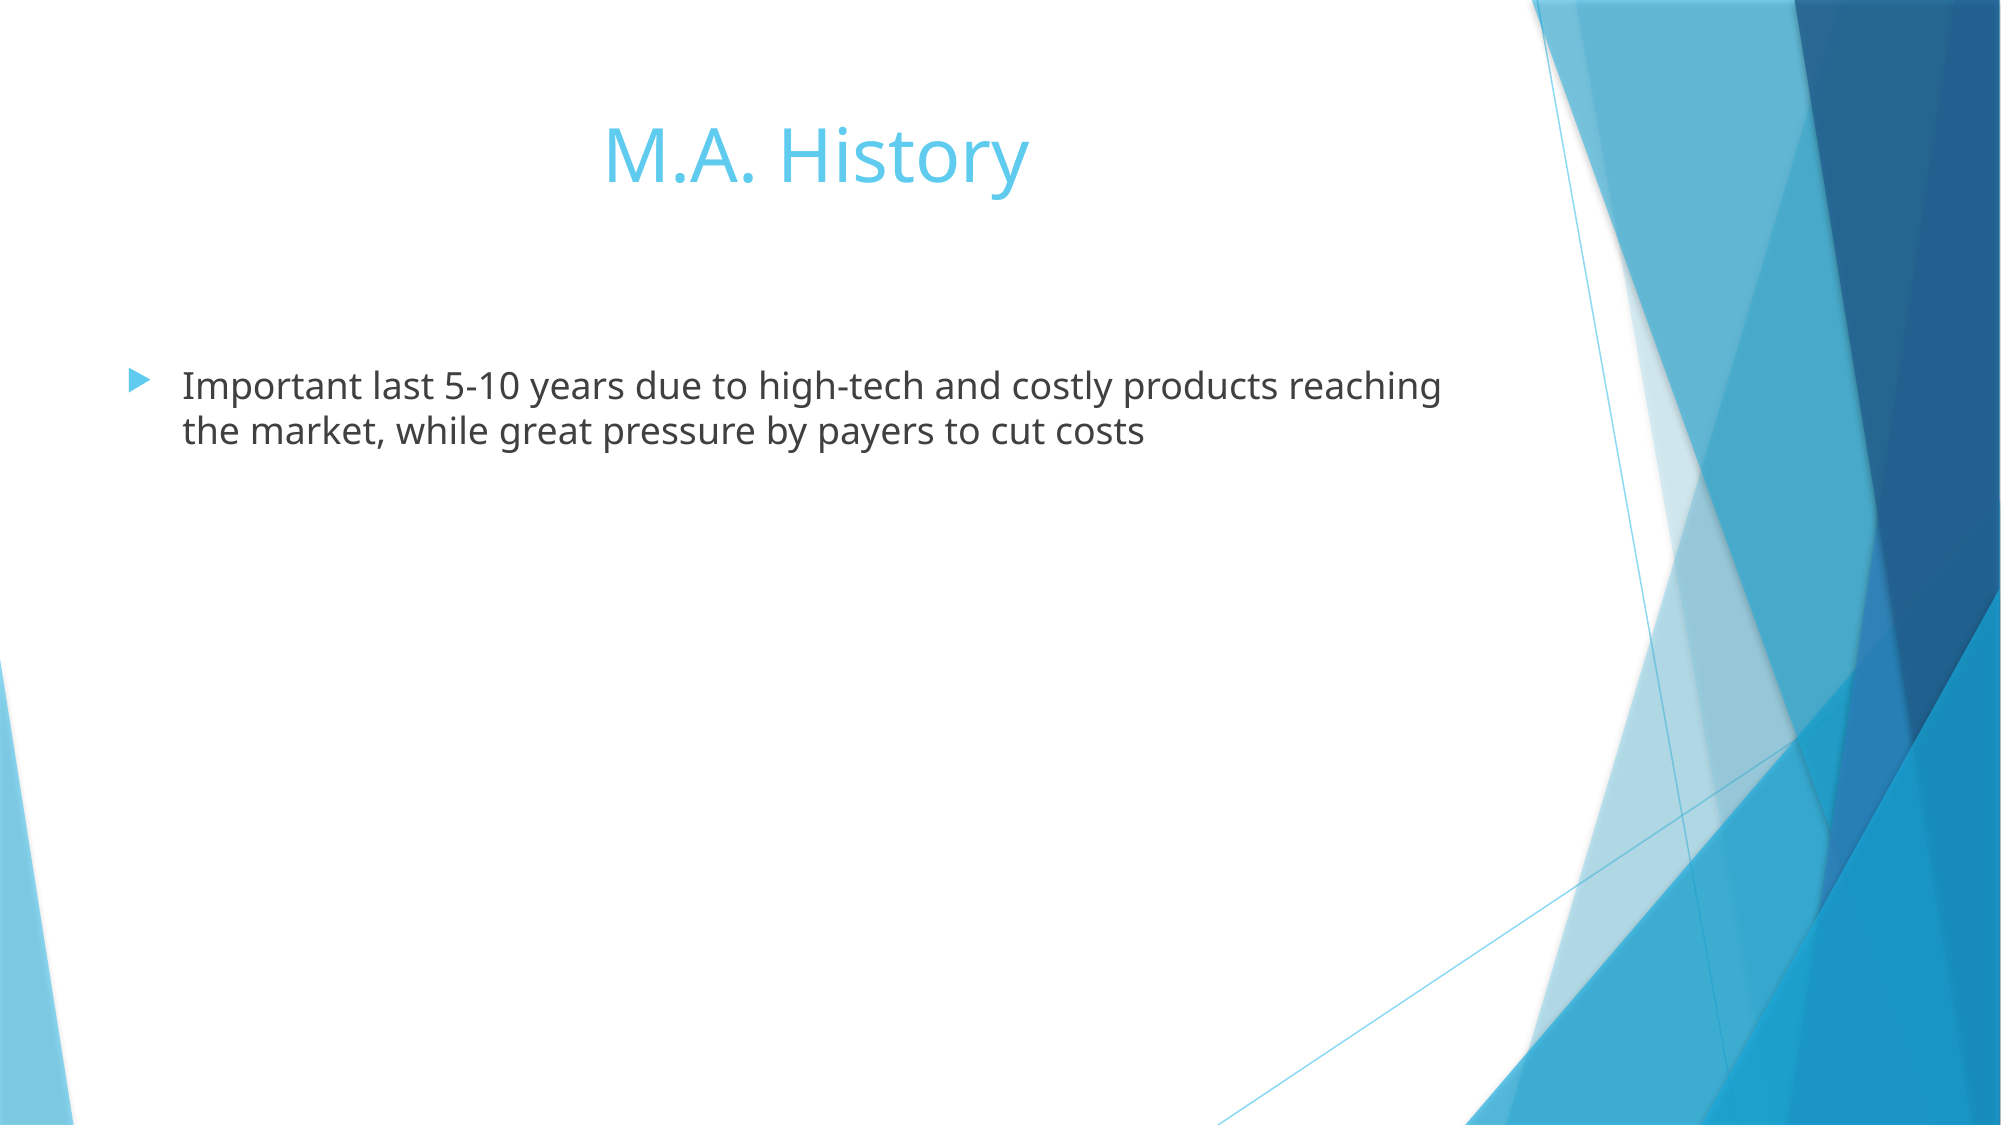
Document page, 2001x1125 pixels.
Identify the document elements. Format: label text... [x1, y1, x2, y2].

list Important last 5-10 years due to high-tech and costly products reaching the market, while great pressure by payers to cut costs [111, 354, 1522, 992]
title M.A. History [111, 99, 1522, 317]
